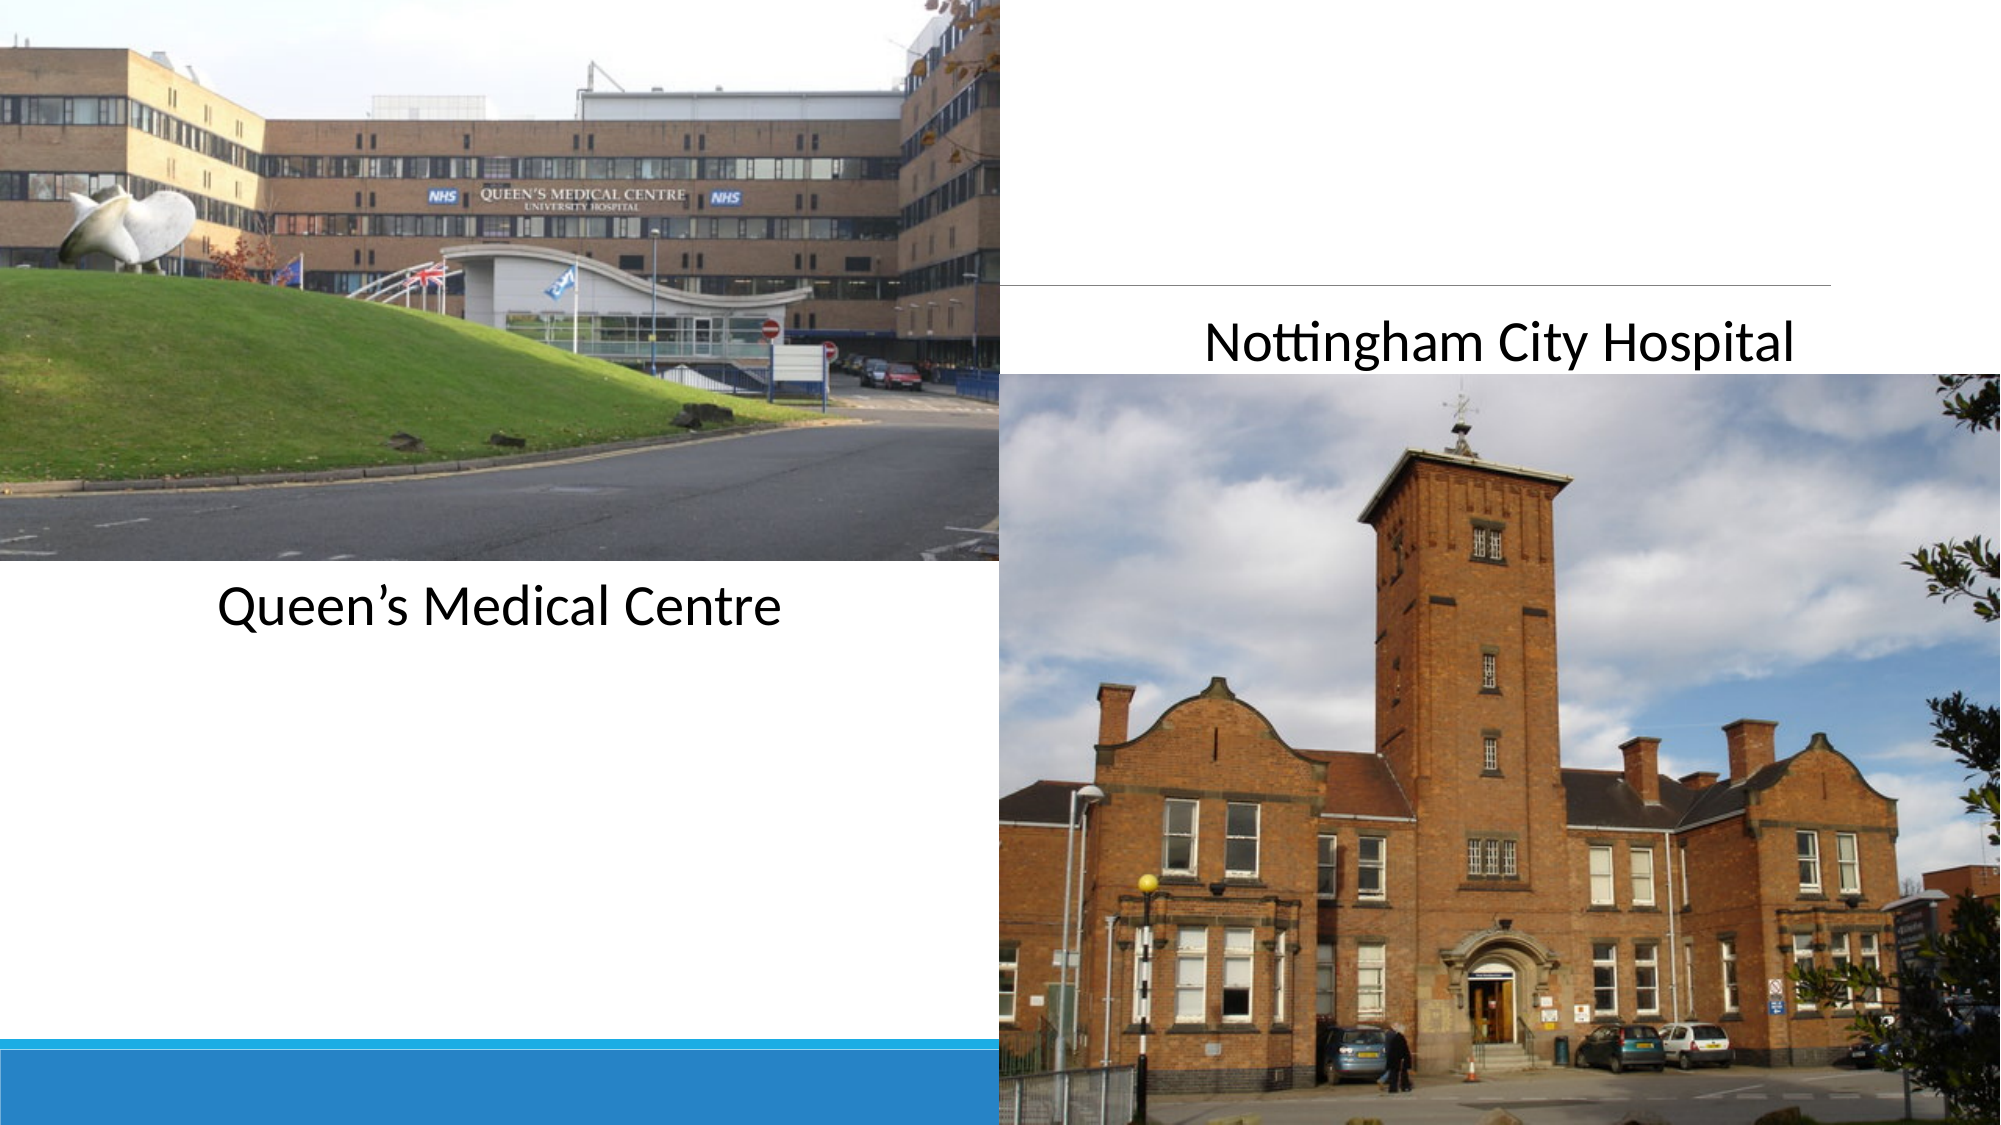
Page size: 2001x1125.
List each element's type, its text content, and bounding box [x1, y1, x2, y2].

text_box Nottingham City Hospital [1136, 295, 1864, 371]
text_box Queen’s Medical Centre [136, 570, 864, 645]
picture [0, 0, 2000, 1125]
